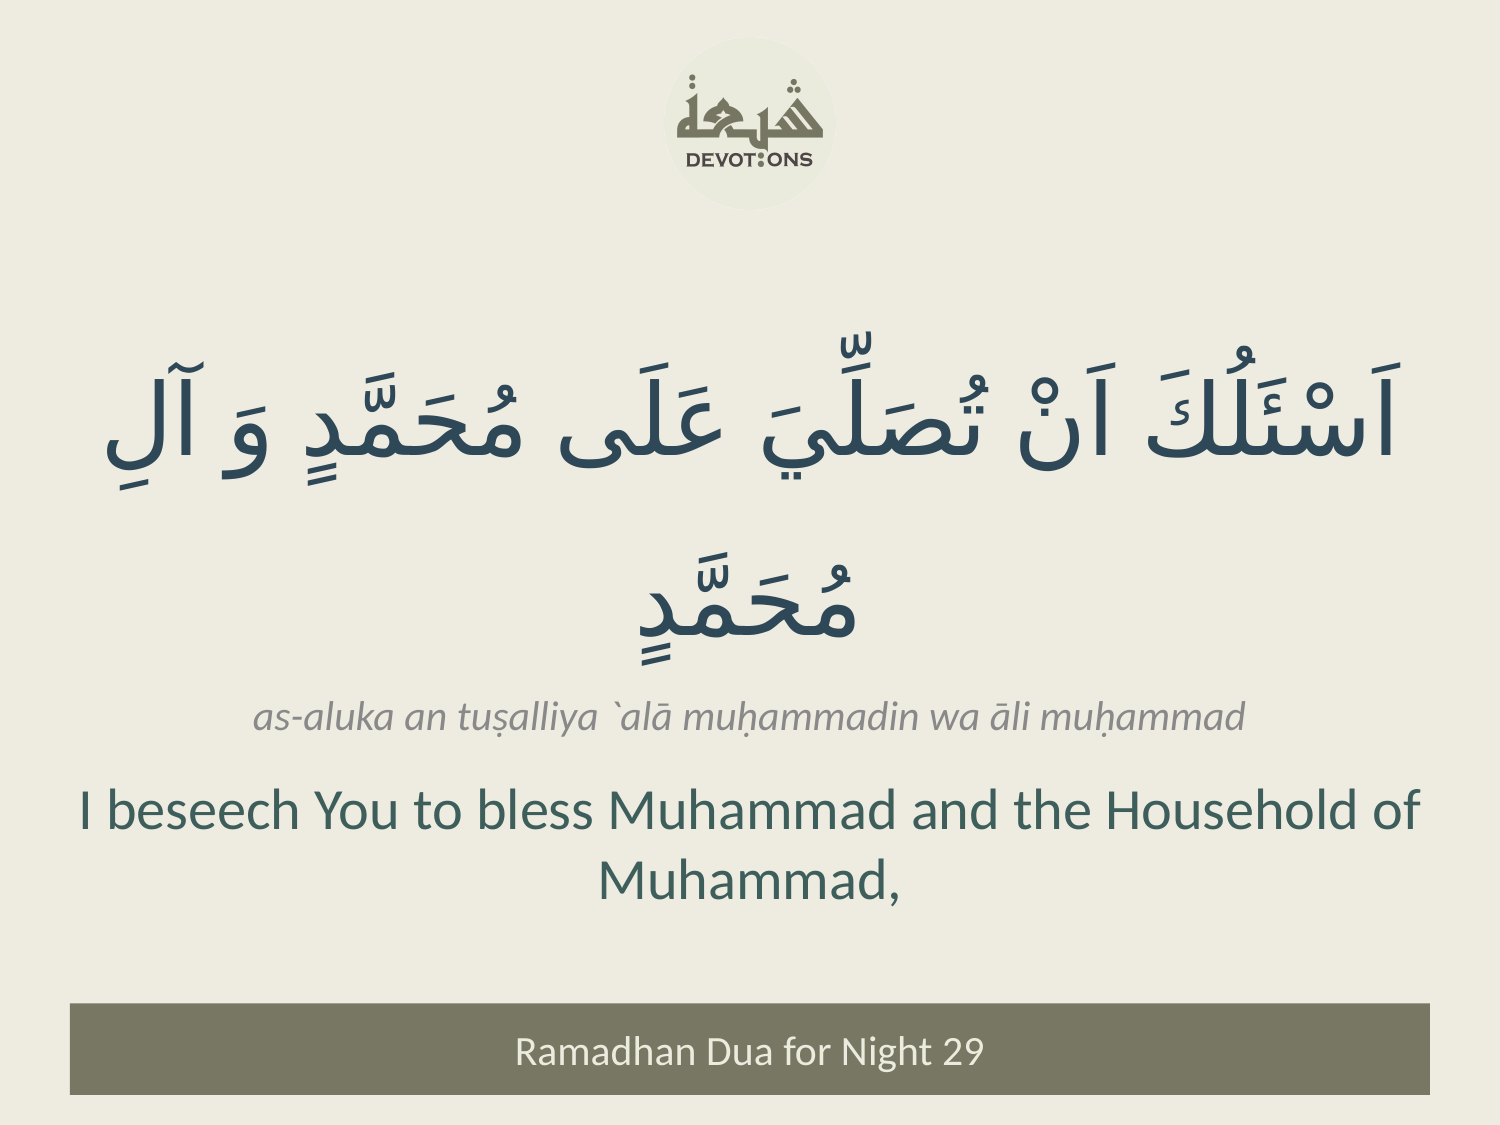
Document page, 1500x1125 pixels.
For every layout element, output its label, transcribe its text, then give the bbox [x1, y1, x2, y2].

list Ramadhan Dua for Night 29 [69, 1003, 1430, 1095]
picture [656, 29, 844, 203]
list اَسْئَلُكَ اَنْ تُصَلِّيَ عَلَى مُحَمَّدٍ وَ آلِ مُحَمَّدٍ as-aluka an tuṣalliya `alā muḥammadin wa āli muḥammad I beseech You to bless Muhammad and the Household of Muhammad, [69, 203, 1430, 1003]
